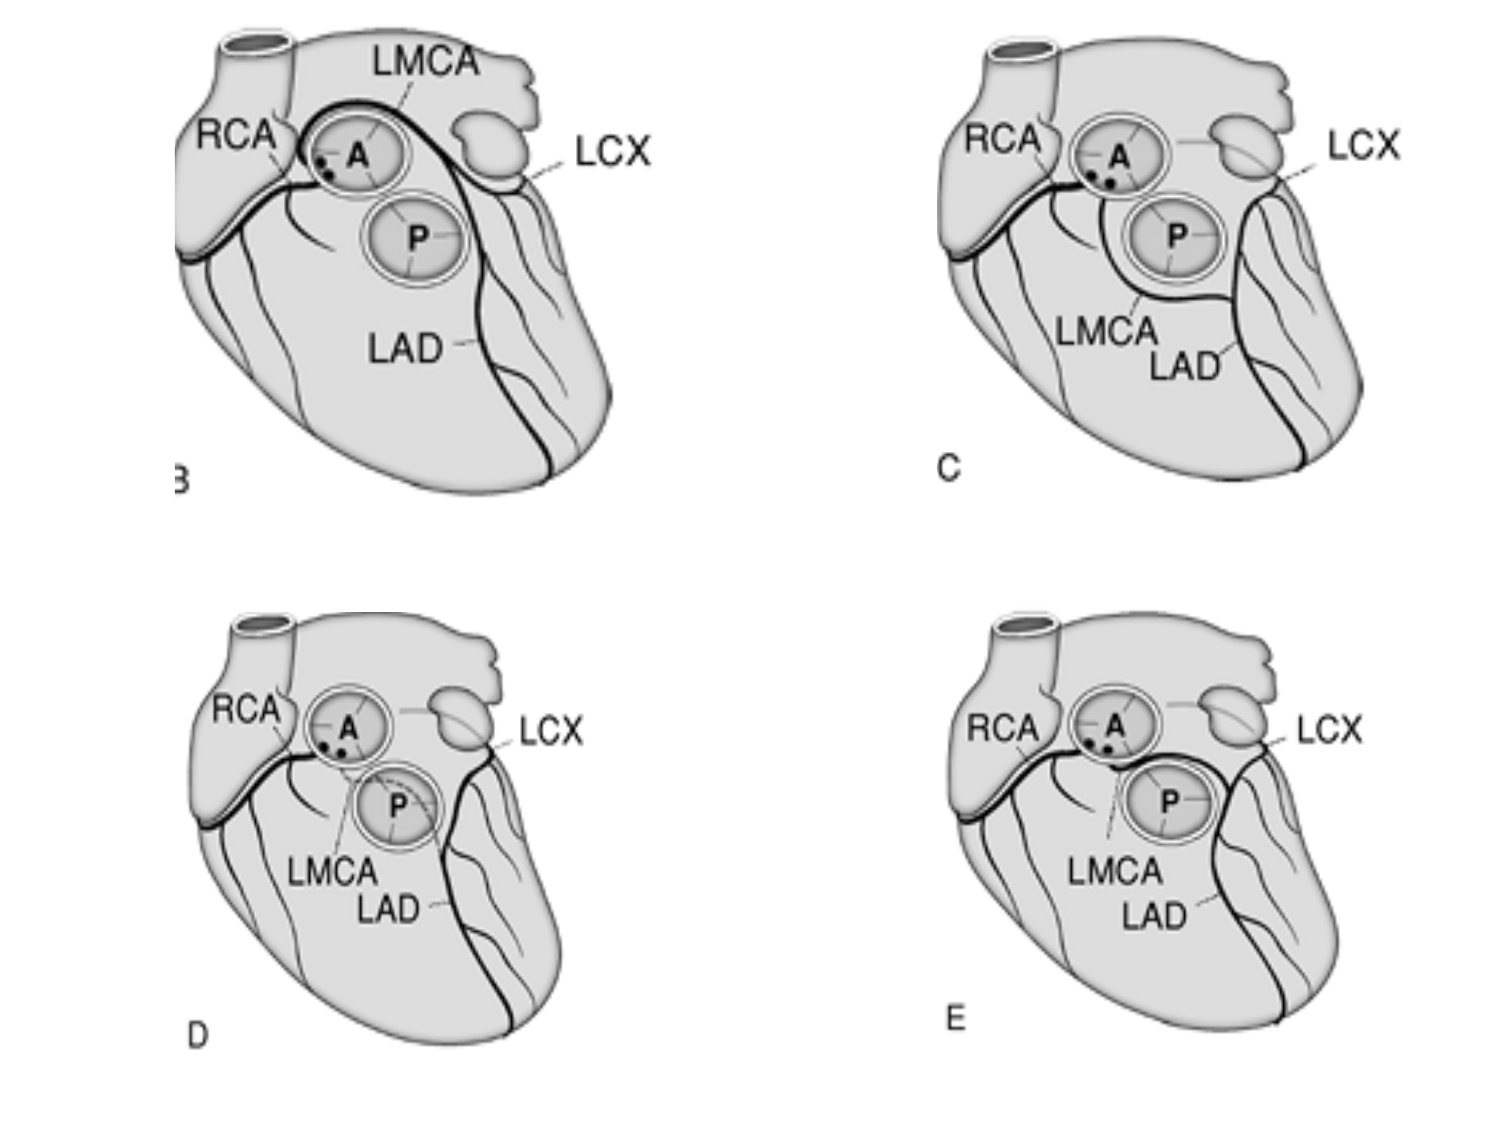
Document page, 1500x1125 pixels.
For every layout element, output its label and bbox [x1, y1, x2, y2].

picture [887, 24, 1463, 1101]
list [174, 0, 713, 588]
picture [112, 612, 638, 1125]
